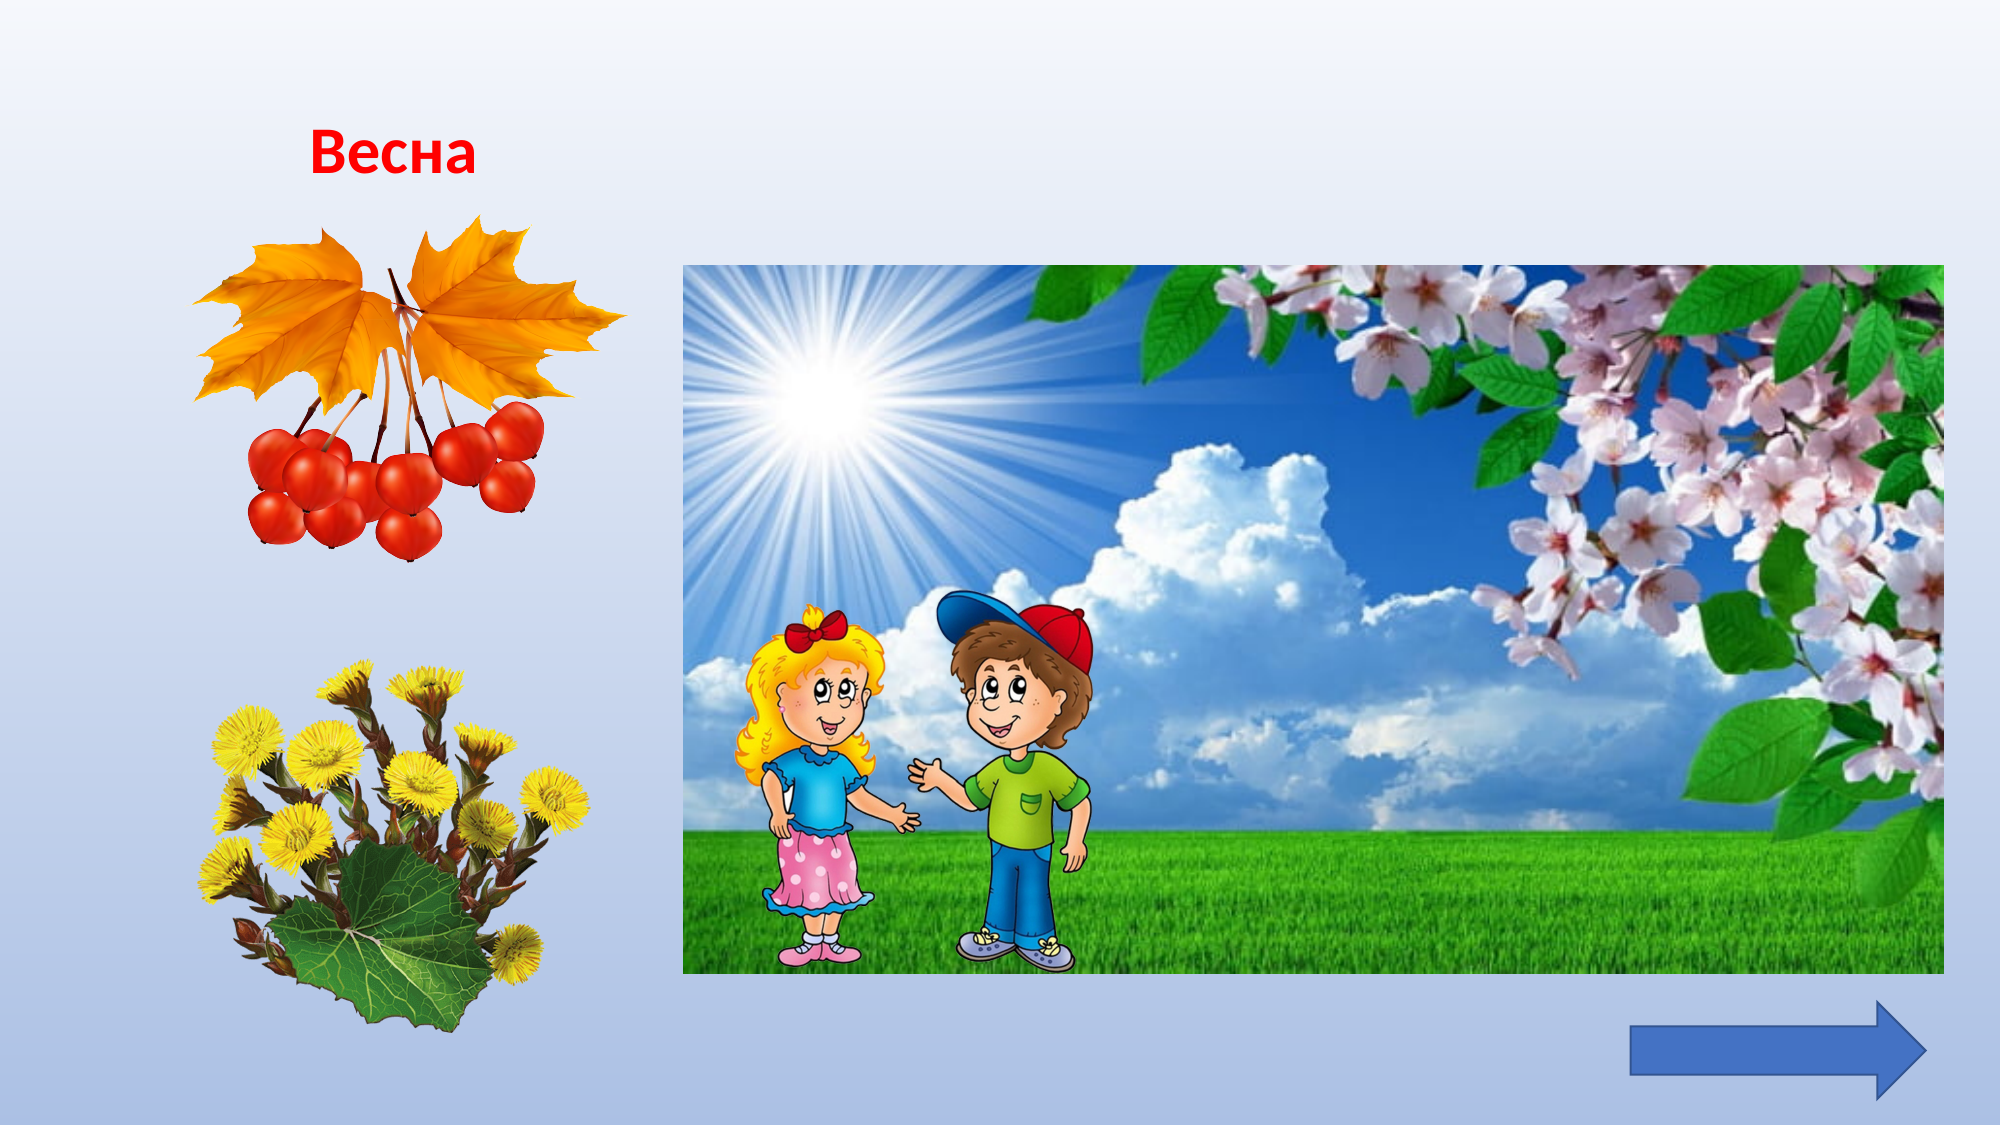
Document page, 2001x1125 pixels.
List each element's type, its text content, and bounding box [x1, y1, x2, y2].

picture [683, 265, 1944, 974]
picture [168, 638, 619, 1051]
picture [183, 212, 634, 563]
text_box Весна [294, 99, 493, 195]
text_box [1629, 999, 1928, 1102]
